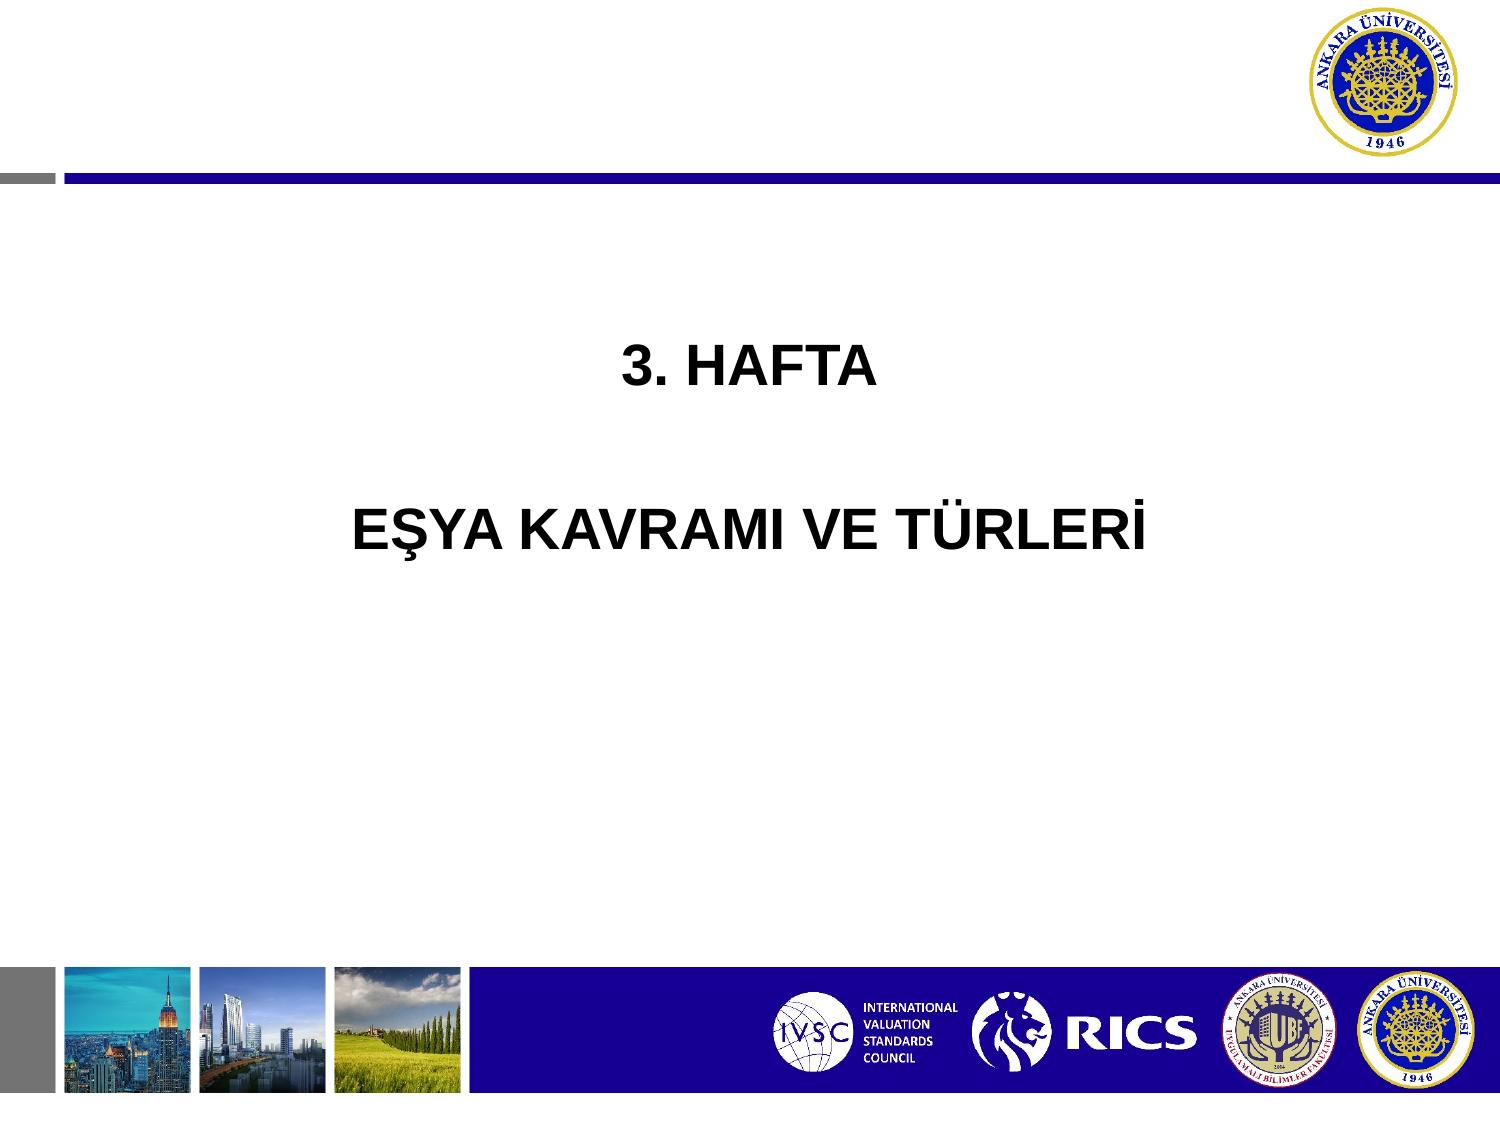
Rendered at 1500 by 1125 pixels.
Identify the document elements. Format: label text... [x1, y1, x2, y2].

picture [0, 0, 1500, 238]
text_box 3. HAFTA EŞYA KAVRAMI VE TÜRLERİ HUKUKUNA GİRİŞ [0, 238, 1500, 1125]
